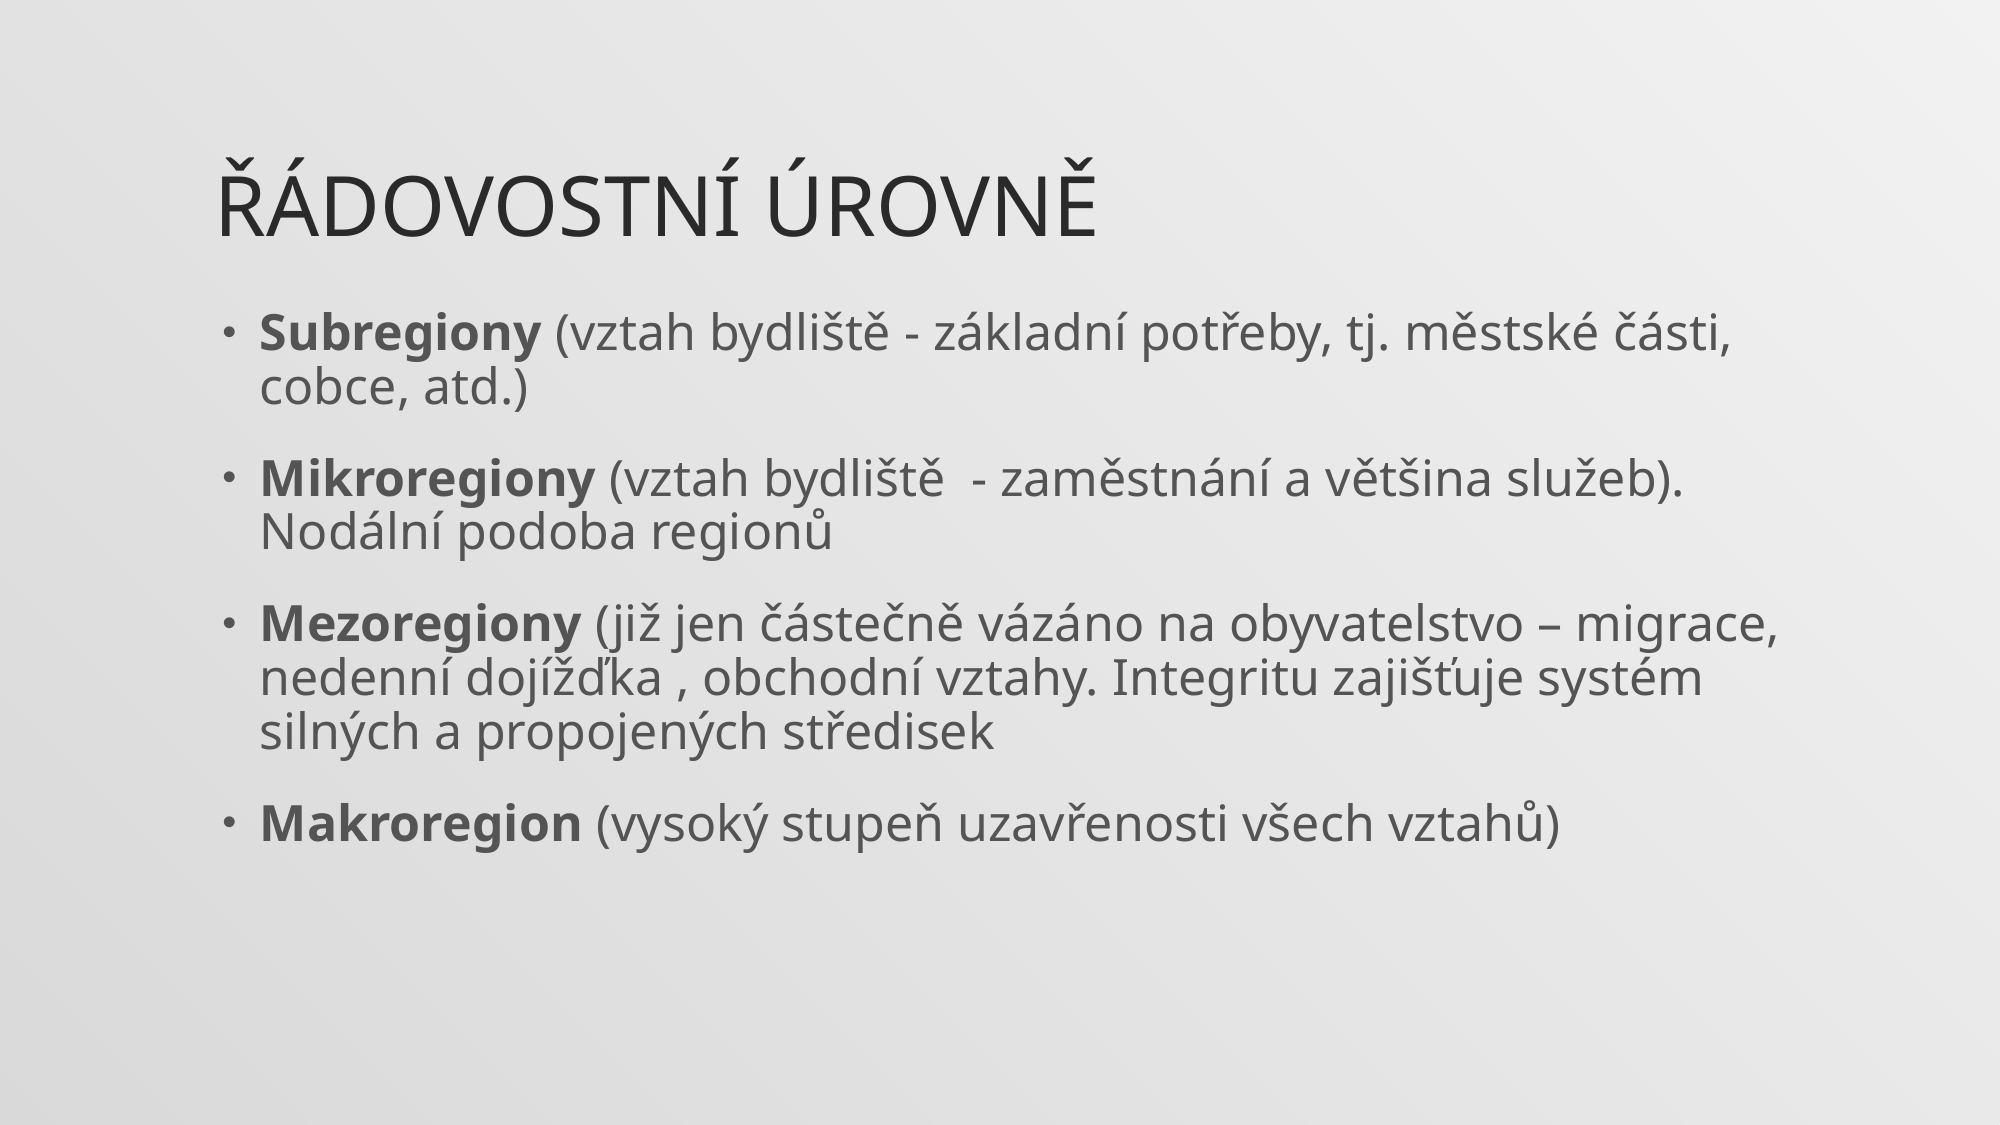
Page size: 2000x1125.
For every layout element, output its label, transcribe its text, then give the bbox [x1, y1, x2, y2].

title Řádovostní úrovně [199, 45, 1800, 263]
list Subregiony (vztah bydliště - základní potřeby, tj. městské části, cobce, atd.) Mikroregiony (vztah bydliště - zaměstnání a většina služeb). Nodální podoba regionů Mezoregiony (již jen částečně vázáno na obyvatelstvo – migrace, nedenní dojížďka , obchodní vztahy. Integritu zajišťuje systém silných a propojených středisek Makroregion (vysoký stupeň uzavřenosti všech vztahů) [199, 299, 1800, 1013]
